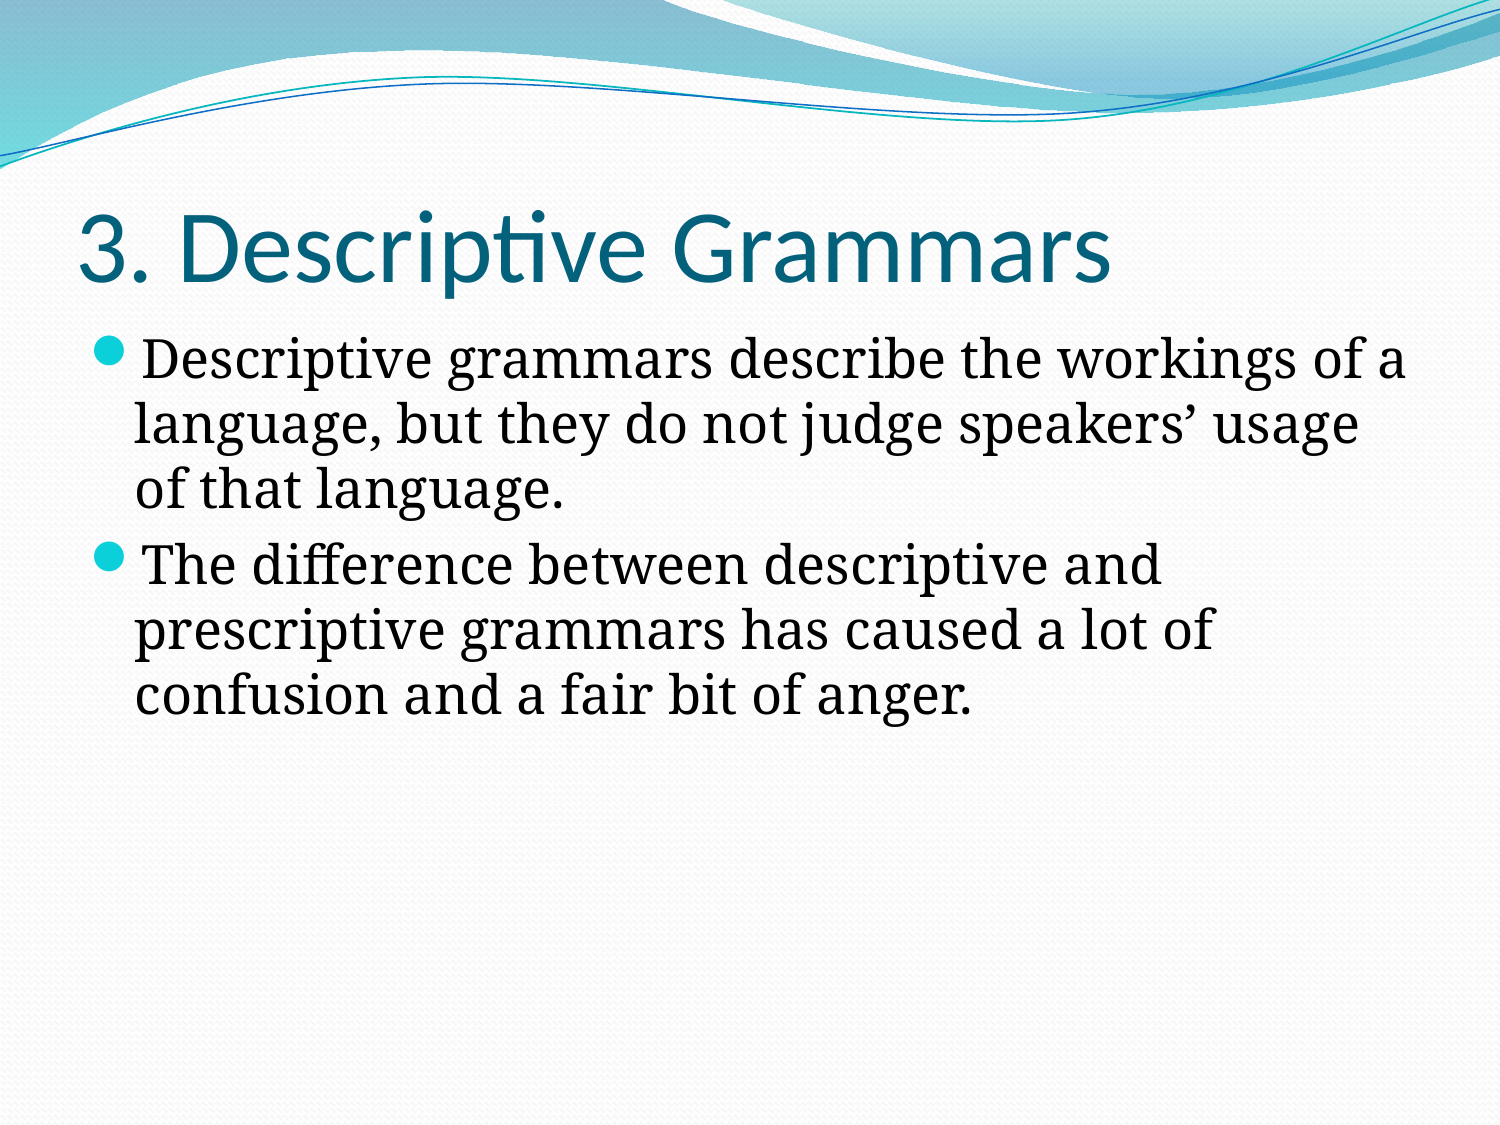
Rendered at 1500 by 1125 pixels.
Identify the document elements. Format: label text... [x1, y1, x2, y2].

list Descriptive grammars describe the workings of a language, but they do not judge speakers’ usage of that language. The difference between descriptive and prescriptive grammars has caused a lot of confusion and a fair bit of anger. [75, 317, 1425, 1038]
title 3. Descriptive Grammars [75, 115, 1425, 303]
